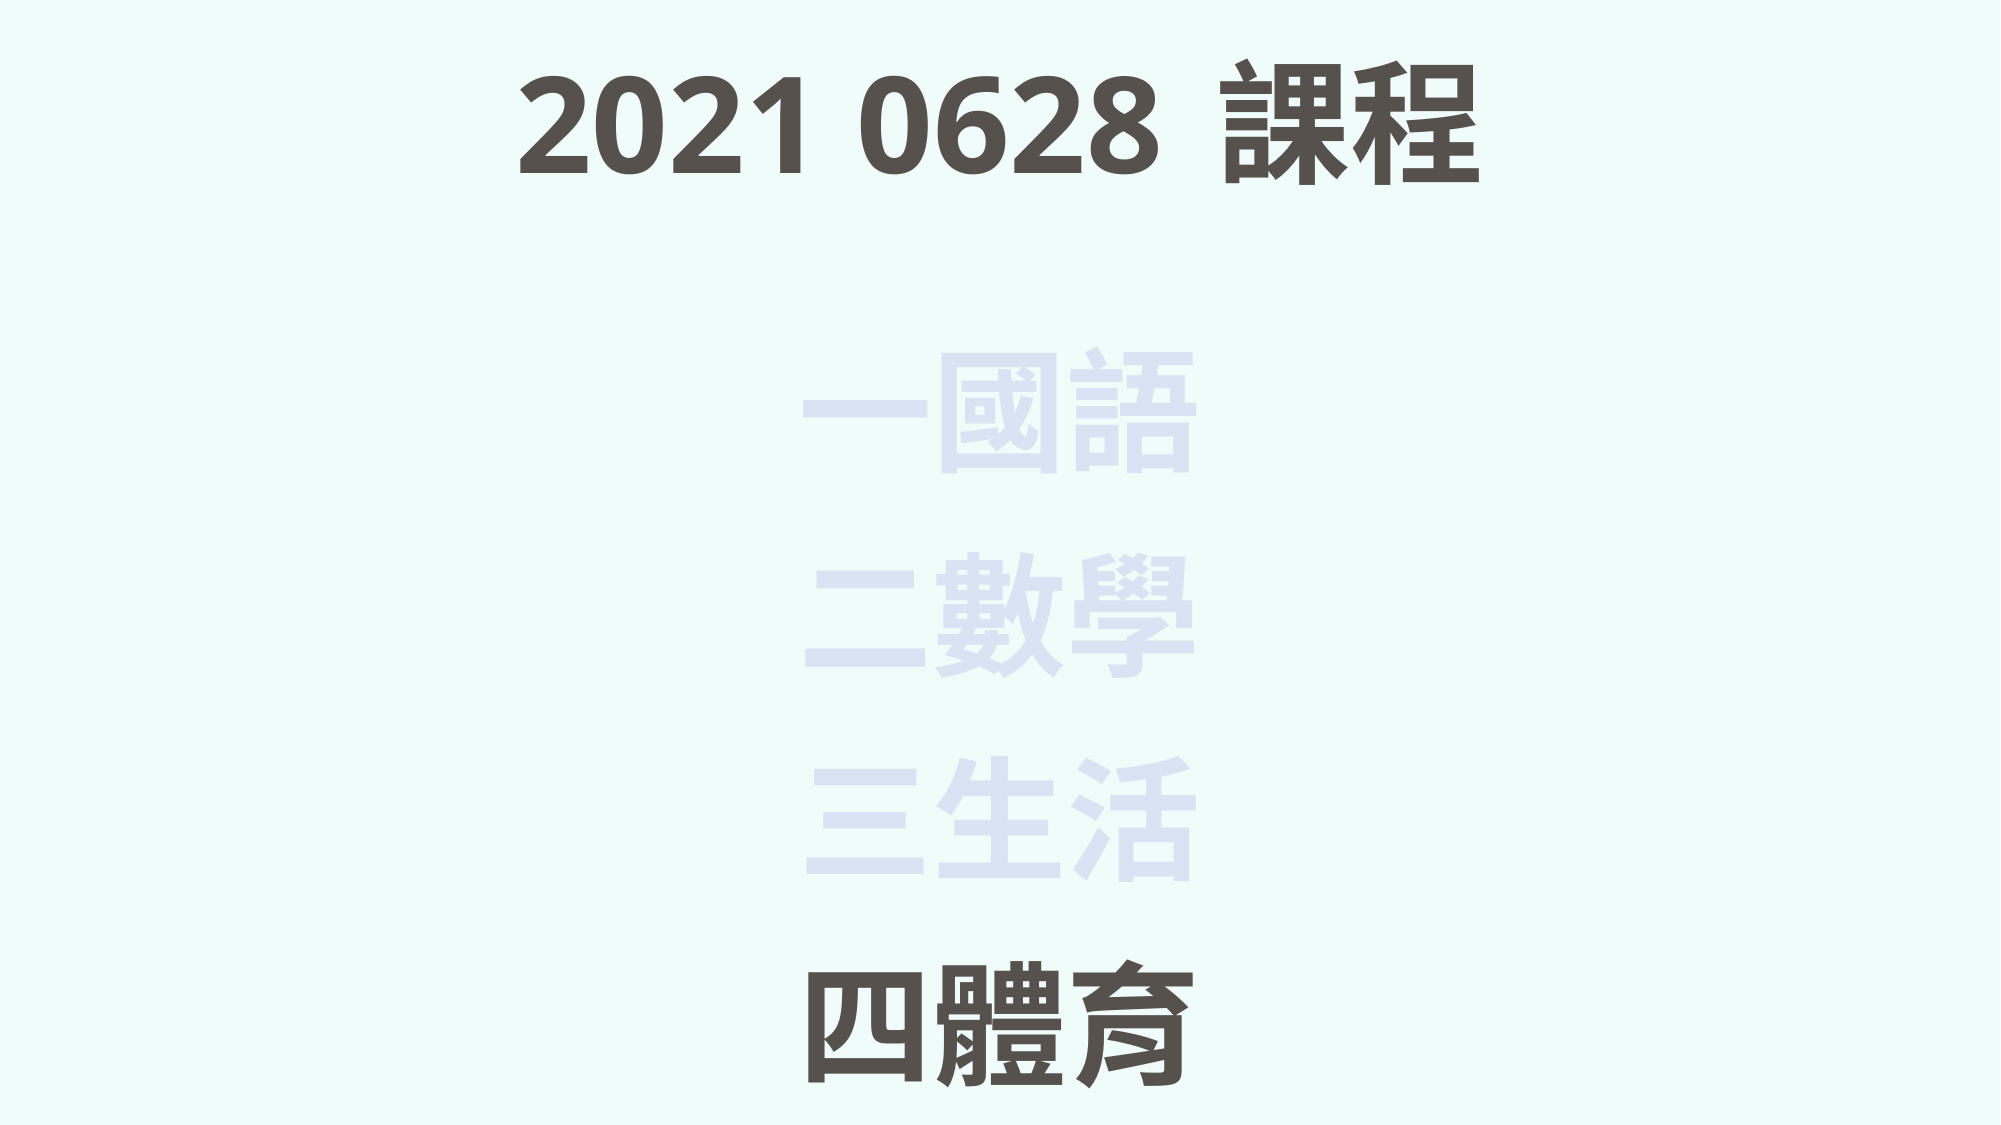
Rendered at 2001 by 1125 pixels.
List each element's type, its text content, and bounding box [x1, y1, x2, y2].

subtitle 2021 0628 課程 一國語 二數學 三生活 四體育 [0, 0, 2000, 1125]
